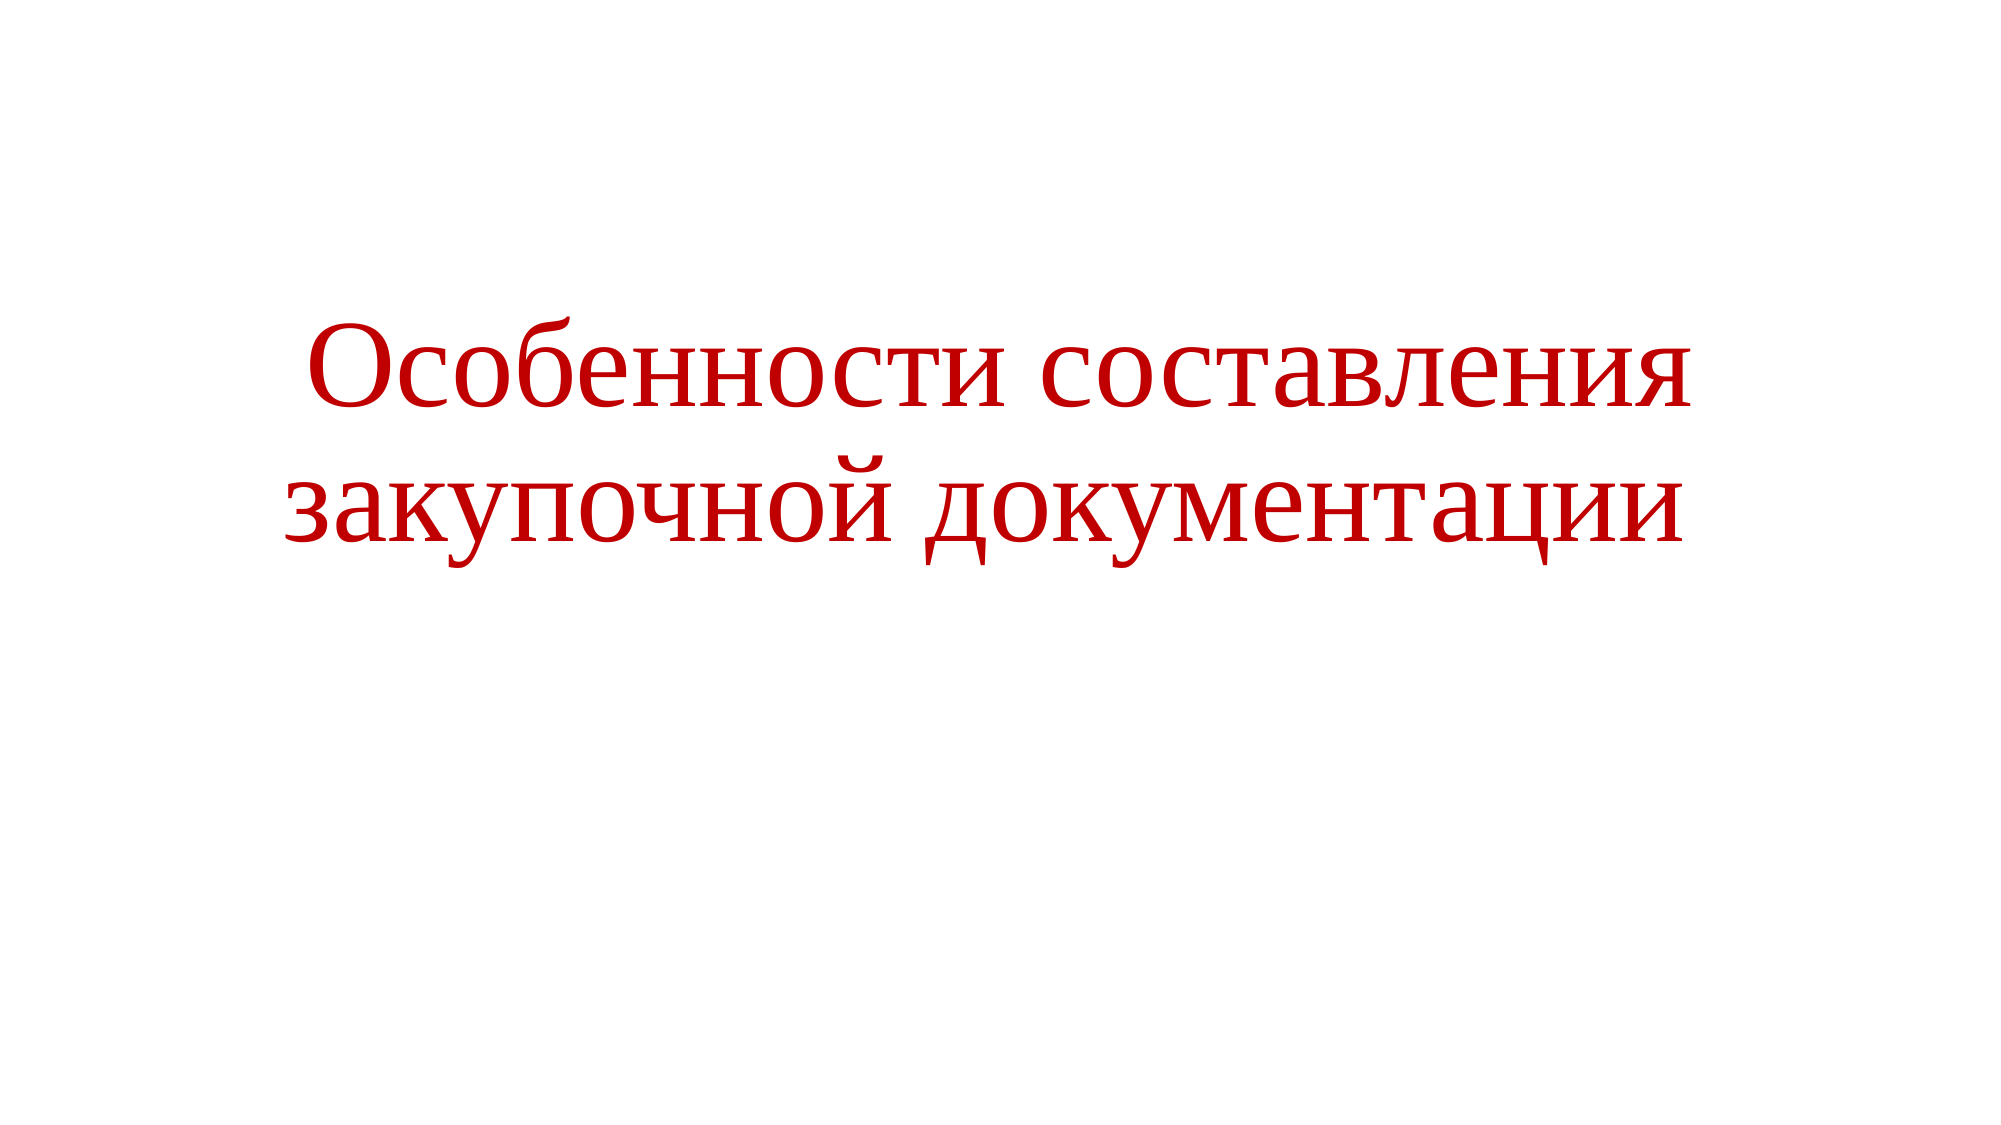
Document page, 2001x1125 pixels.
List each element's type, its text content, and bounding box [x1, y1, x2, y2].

title Особенности составления закупочной документации [249, 184, 1750, 576]
